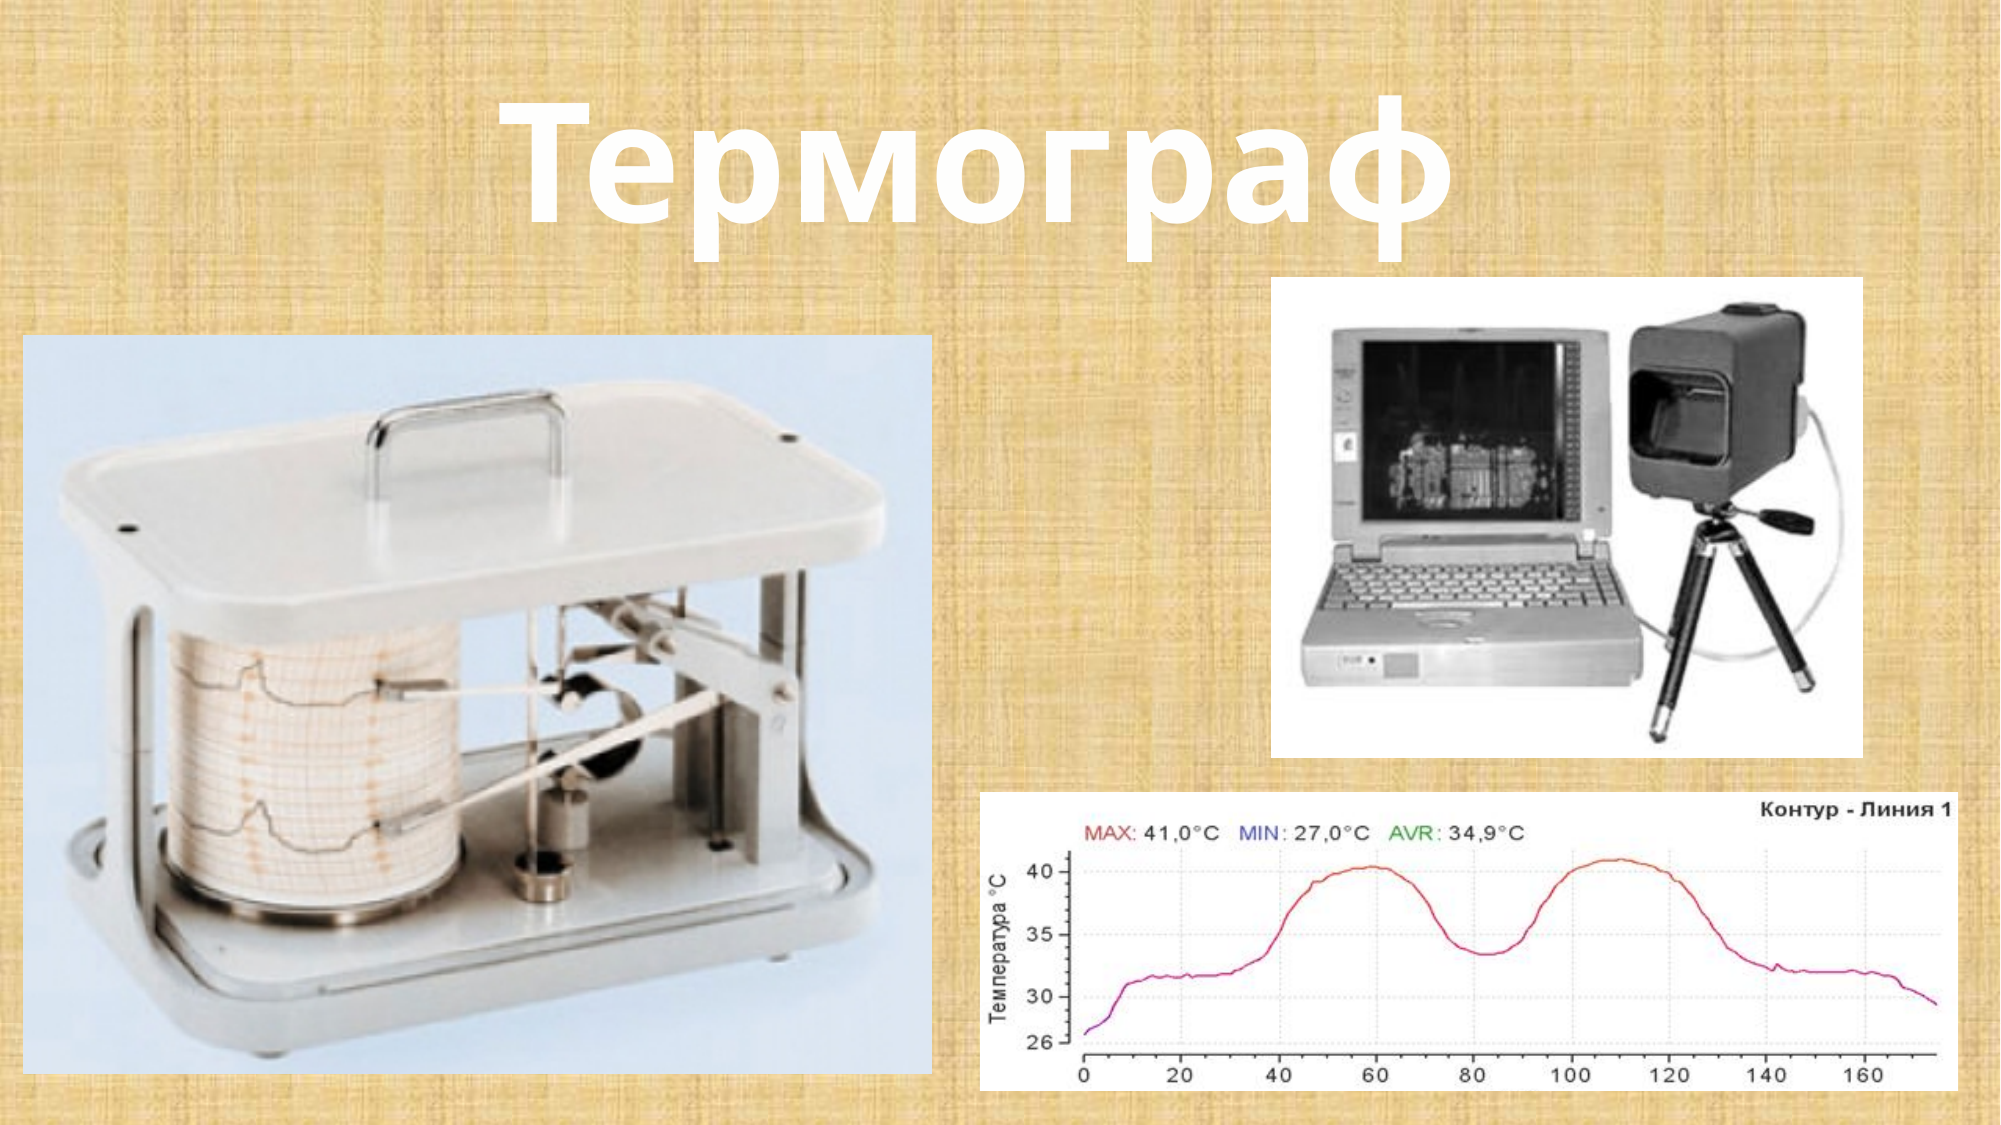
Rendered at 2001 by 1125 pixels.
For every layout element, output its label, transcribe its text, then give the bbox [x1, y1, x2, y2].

picture [0, 0, 2001, 1125]
title Термограф [137, 59, 1863, 278]
